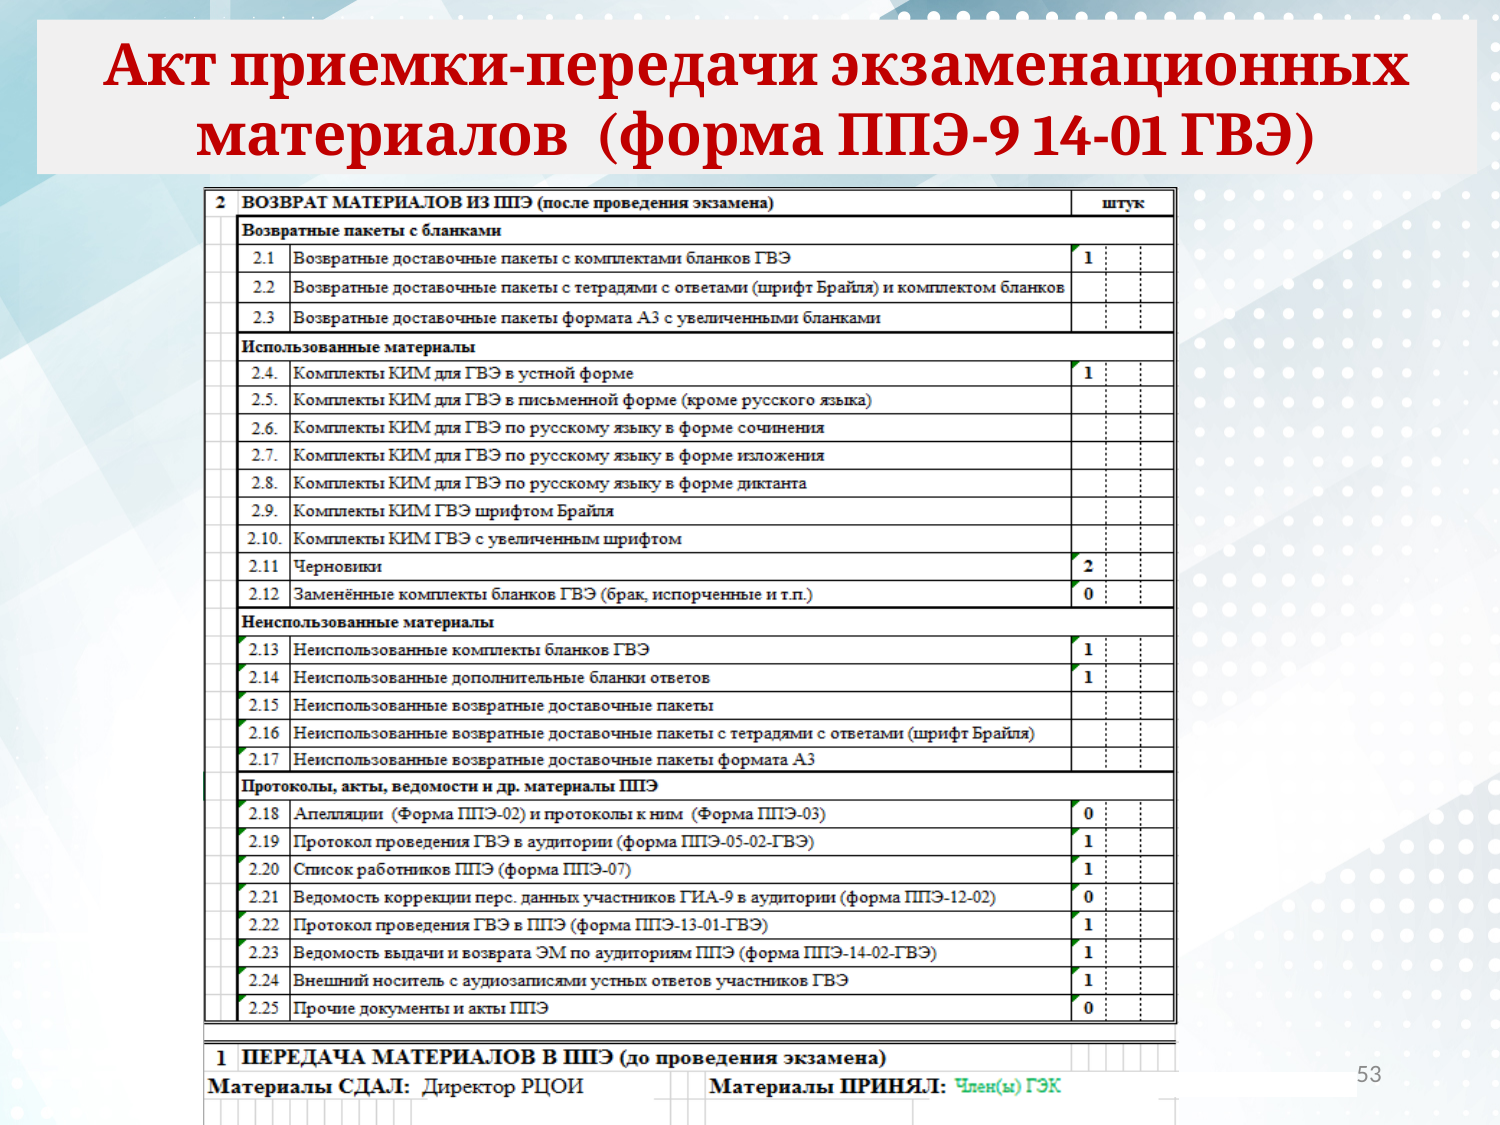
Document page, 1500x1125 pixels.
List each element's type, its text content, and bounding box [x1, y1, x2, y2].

text_box Акт приемки-передачи экзаменационных материалов (форма ППЭ-9 14-01 ГВЭ) [37, 19, 1478, 175]
slide_number 53 [1179, 1042, 1397, 1103]
picture [0, 0, 1500, 1125]
